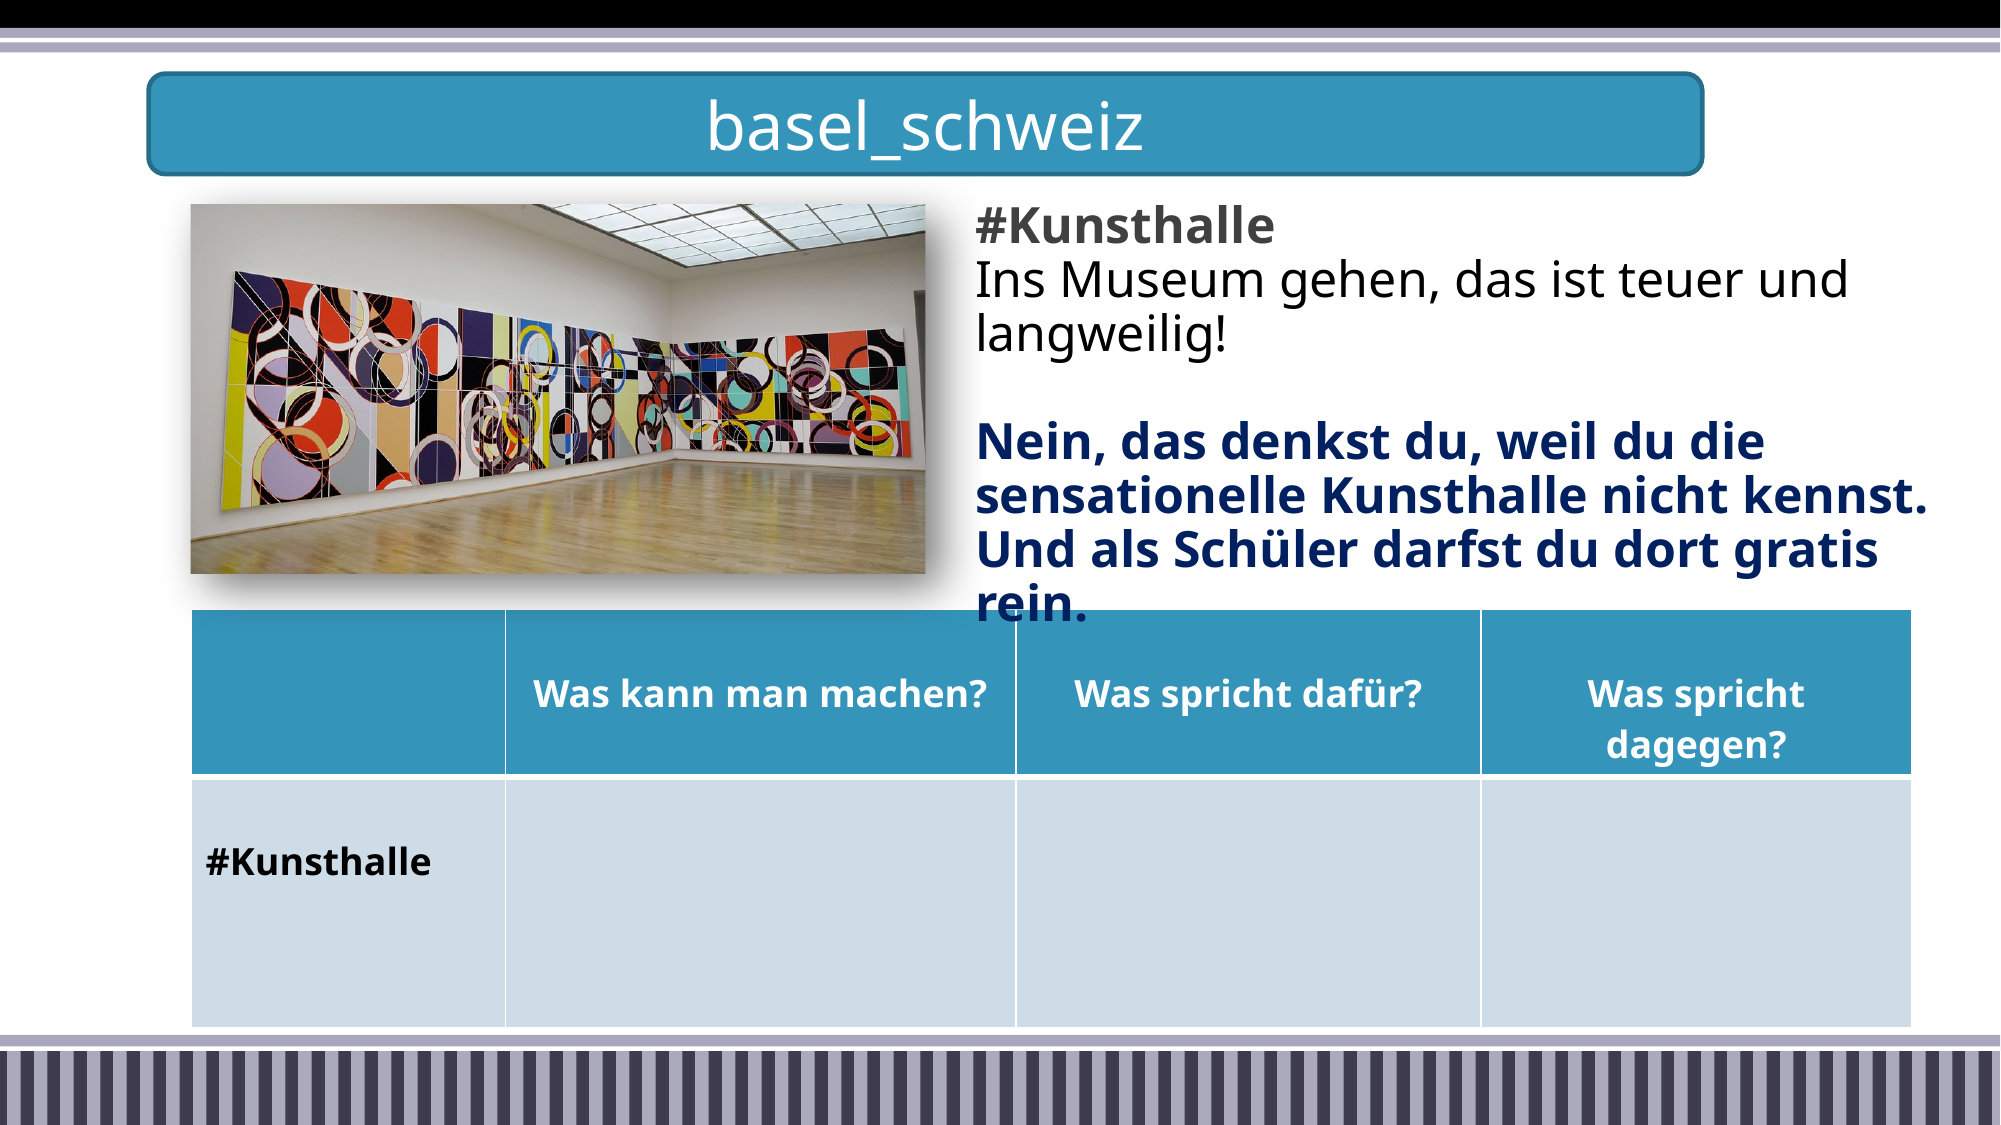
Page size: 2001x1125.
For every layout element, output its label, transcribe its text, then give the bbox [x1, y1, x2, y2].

table_header Was kann man machen? [506, 610, 1015, 774]
table_header [192, 610, 505, 774]
picture [190, 203, 926, 574]
table_cell [1482, 780, 1911, 1027]
table_header Was spricht dagegen? [1482, 640, 1911, 774]
table_cell #Kunsthalle [192, 780, 505, 1027]
table_cell [1017, 780, 1480, 1027]
table_cell [506, 780, 1015, 1027]
text_box basel_schweiz [146, 71, 1705, 177]
table_header Was spricht dafür? [1017, 640, 1480, 774]
text_box #Kunsthalle Ins Museum gehen, das ist teuer und langweilig! Nein, das denkst du, weil du die sensationelle Kunsthalle nicht kennst. Und als Schüler darfst du dort gratis rein. [960, 192, 2000, 640]
